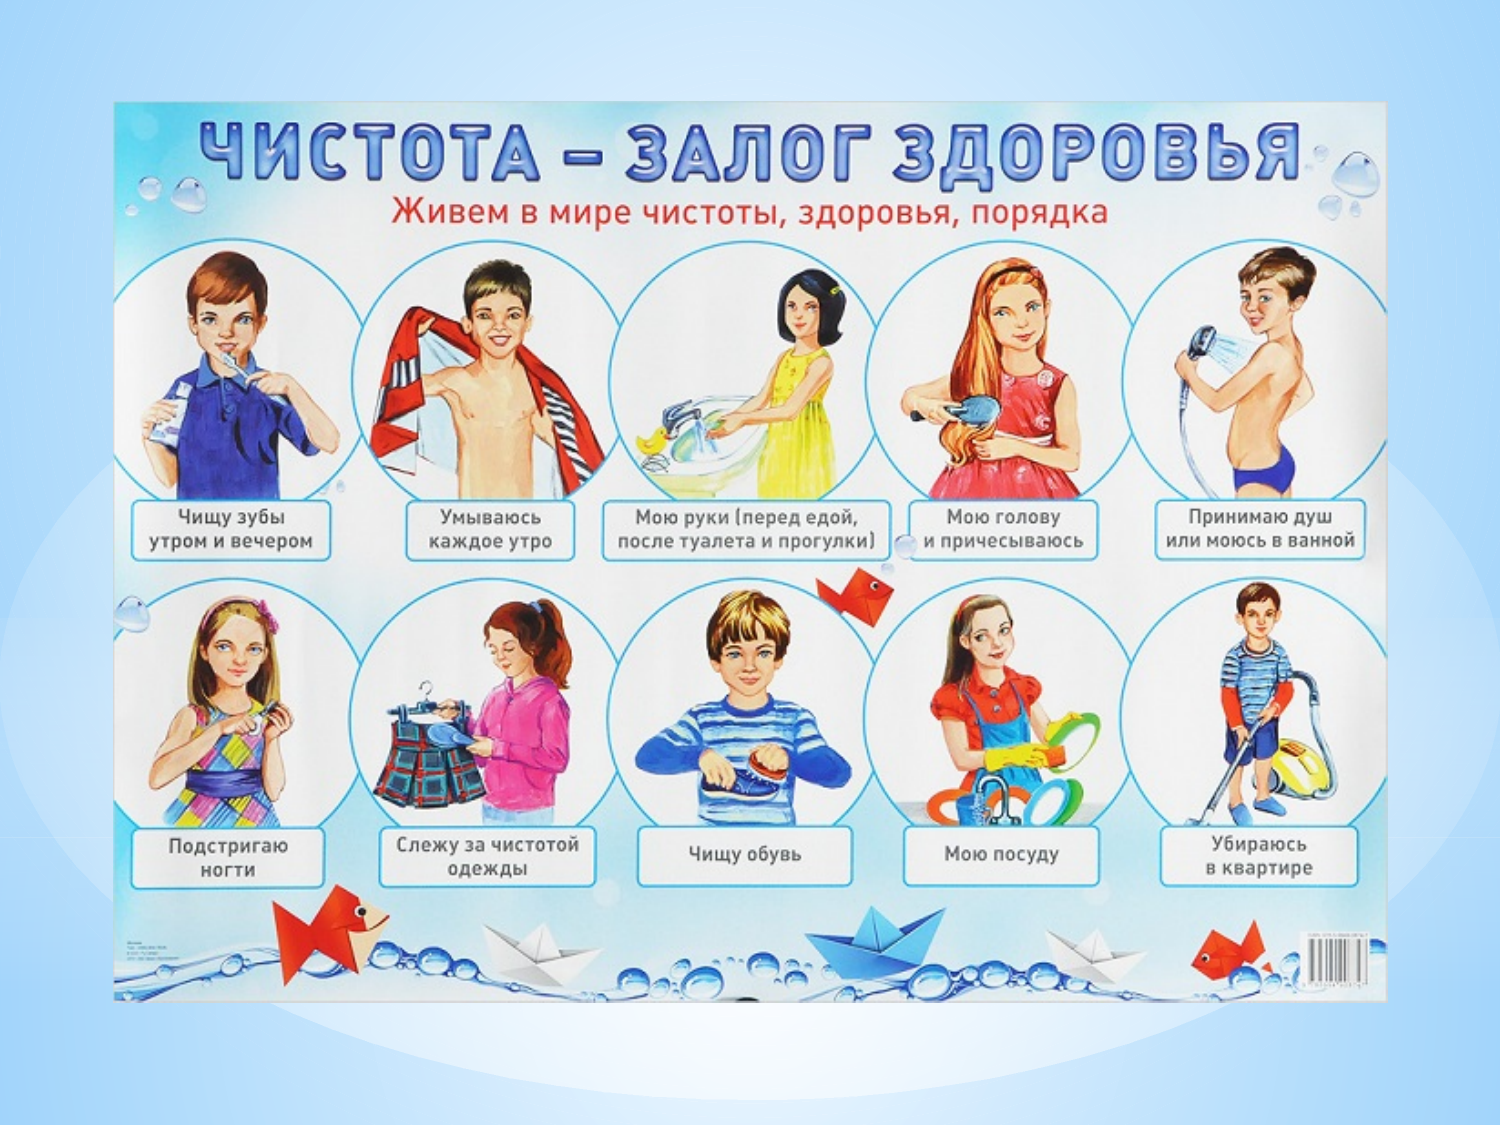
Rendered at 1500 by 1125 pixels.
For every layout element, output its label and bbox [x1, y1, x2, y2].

picture [113, 101, 1389, 1004]
